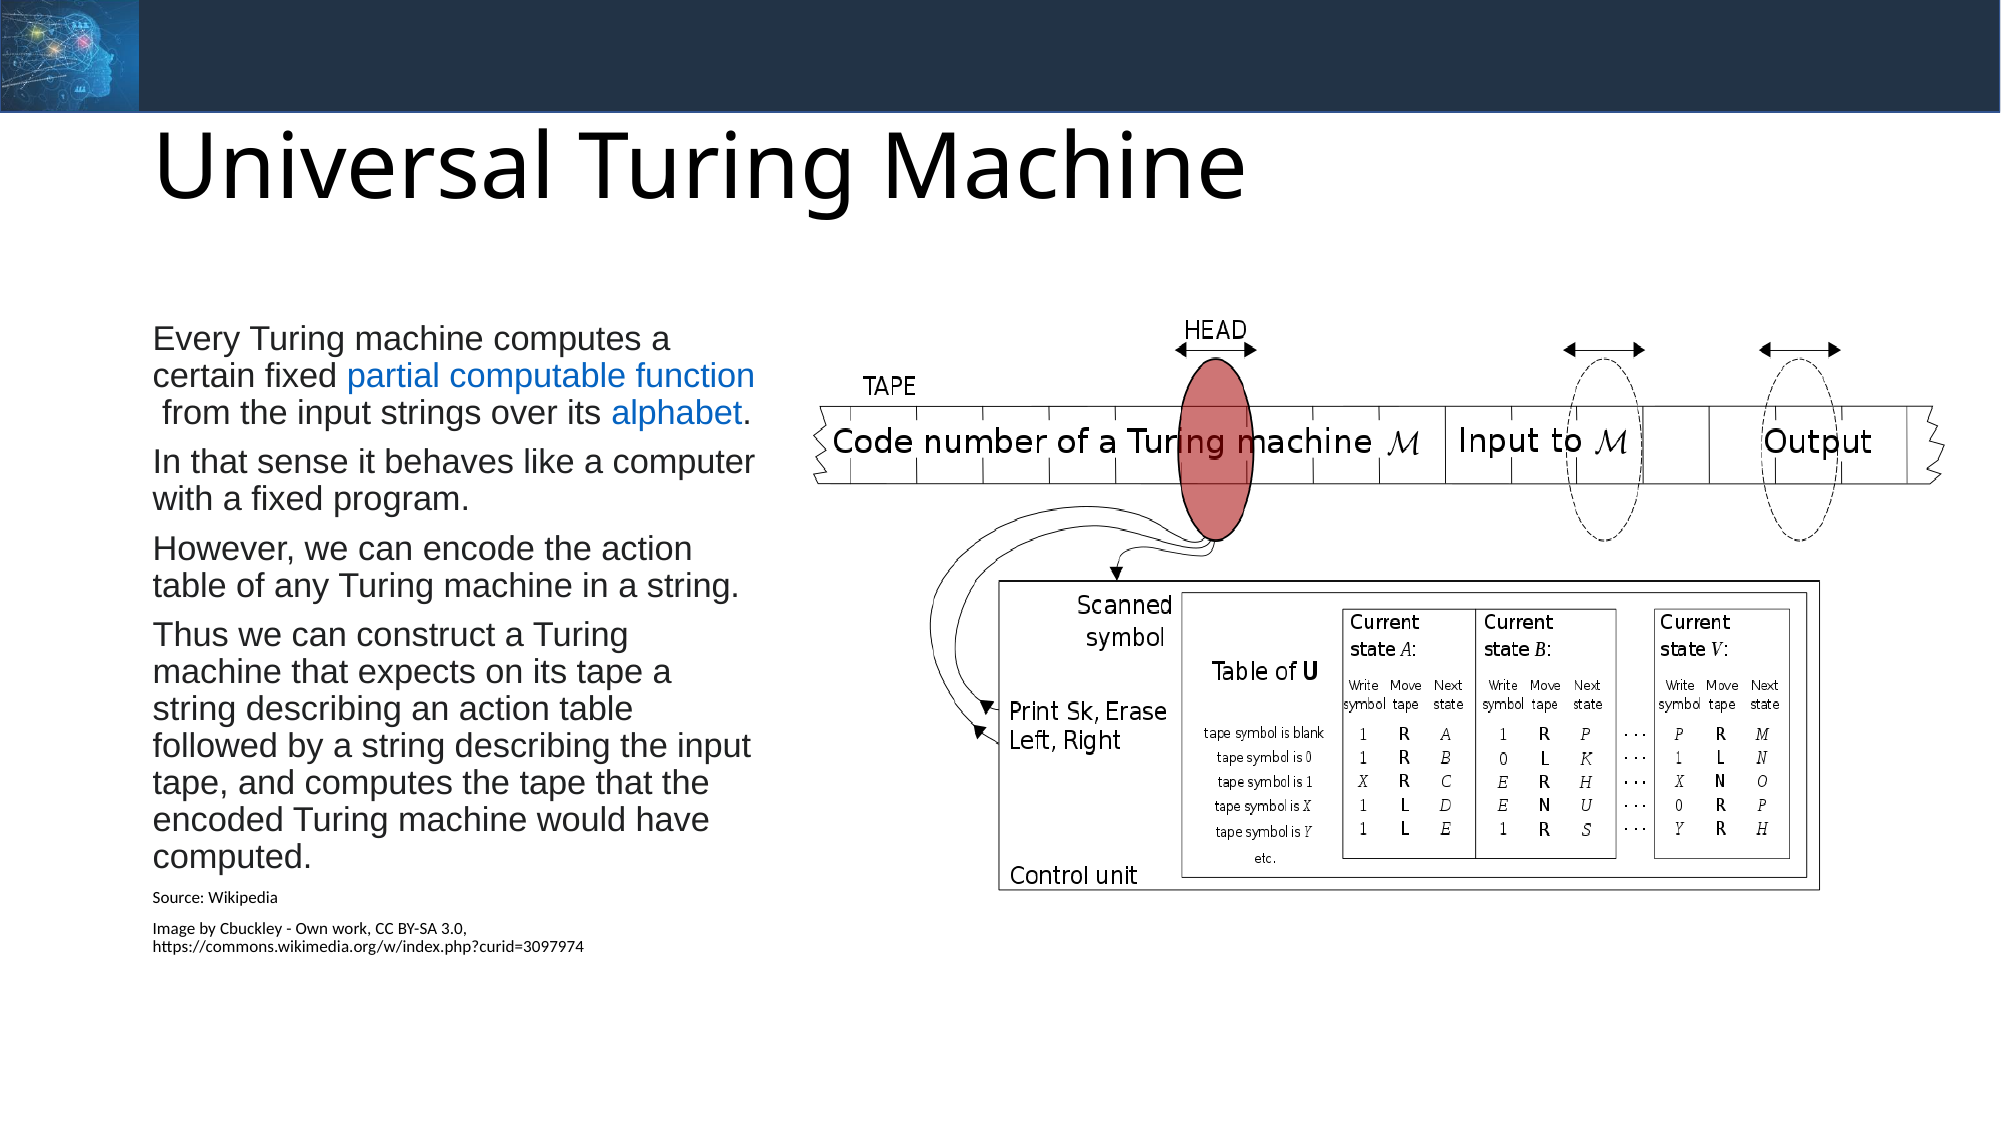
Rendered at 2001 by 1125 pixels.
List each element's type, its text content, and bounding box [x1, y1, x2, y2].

picture [2, 0, 139, 111]
title Universal Turing Machine [137, 59, 1863, 277]
picture [768, 277, 1989, 936]
list Every Turing machine computes a certain fixed partial computable function from the input strings over its alphabet. In that sense it behaves like a computer with a fixed program. However, we can encode the action table of any Turing machine in a string. Thus we can construct a Turing machine that expects on its tape a string describing an action table followed by a string describing the input tape, and computes the tape that the encoded Turing machine would have computed. Source: Wikipedia Image by Cbuckley - Own work, CC BY-SA 3.0, https://commons.wikimedia.org/w/index.php?curid=3097974 [137, 259, 775, 1016]
